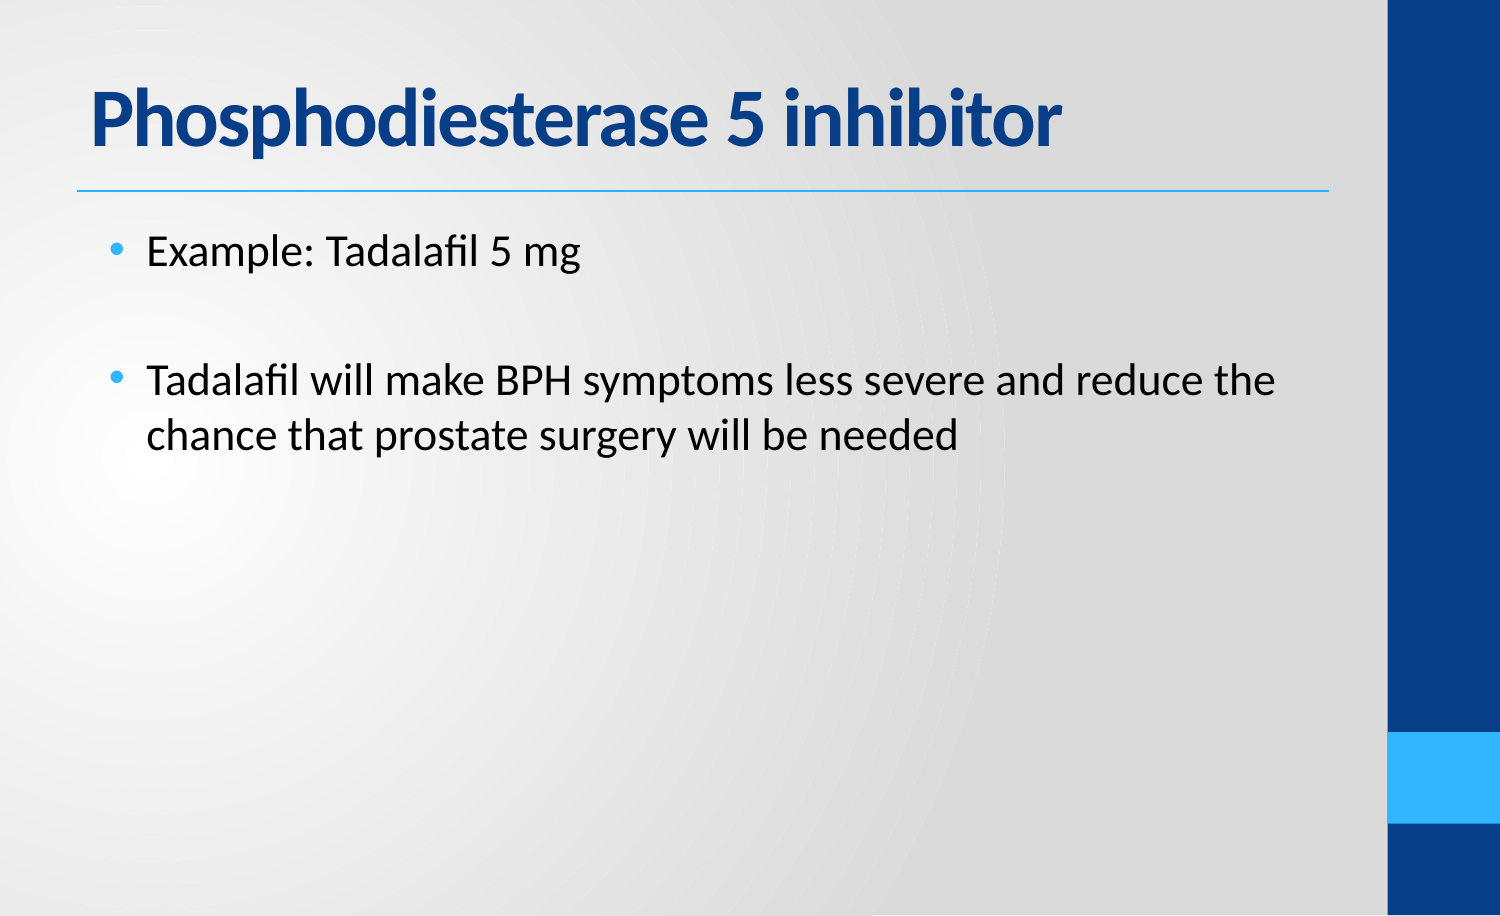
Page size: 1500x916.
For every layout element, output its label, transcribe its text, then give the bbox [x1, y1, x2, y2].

title Phosphodiesterase 5 inhibitor [75, 36, 1325, 190]
list Example: Tadalafil 5 mg Tadalafil will make BPH symptoms less severe and reduce the chance that prostate surgery will be needed [75, 213, 1325, 855]
